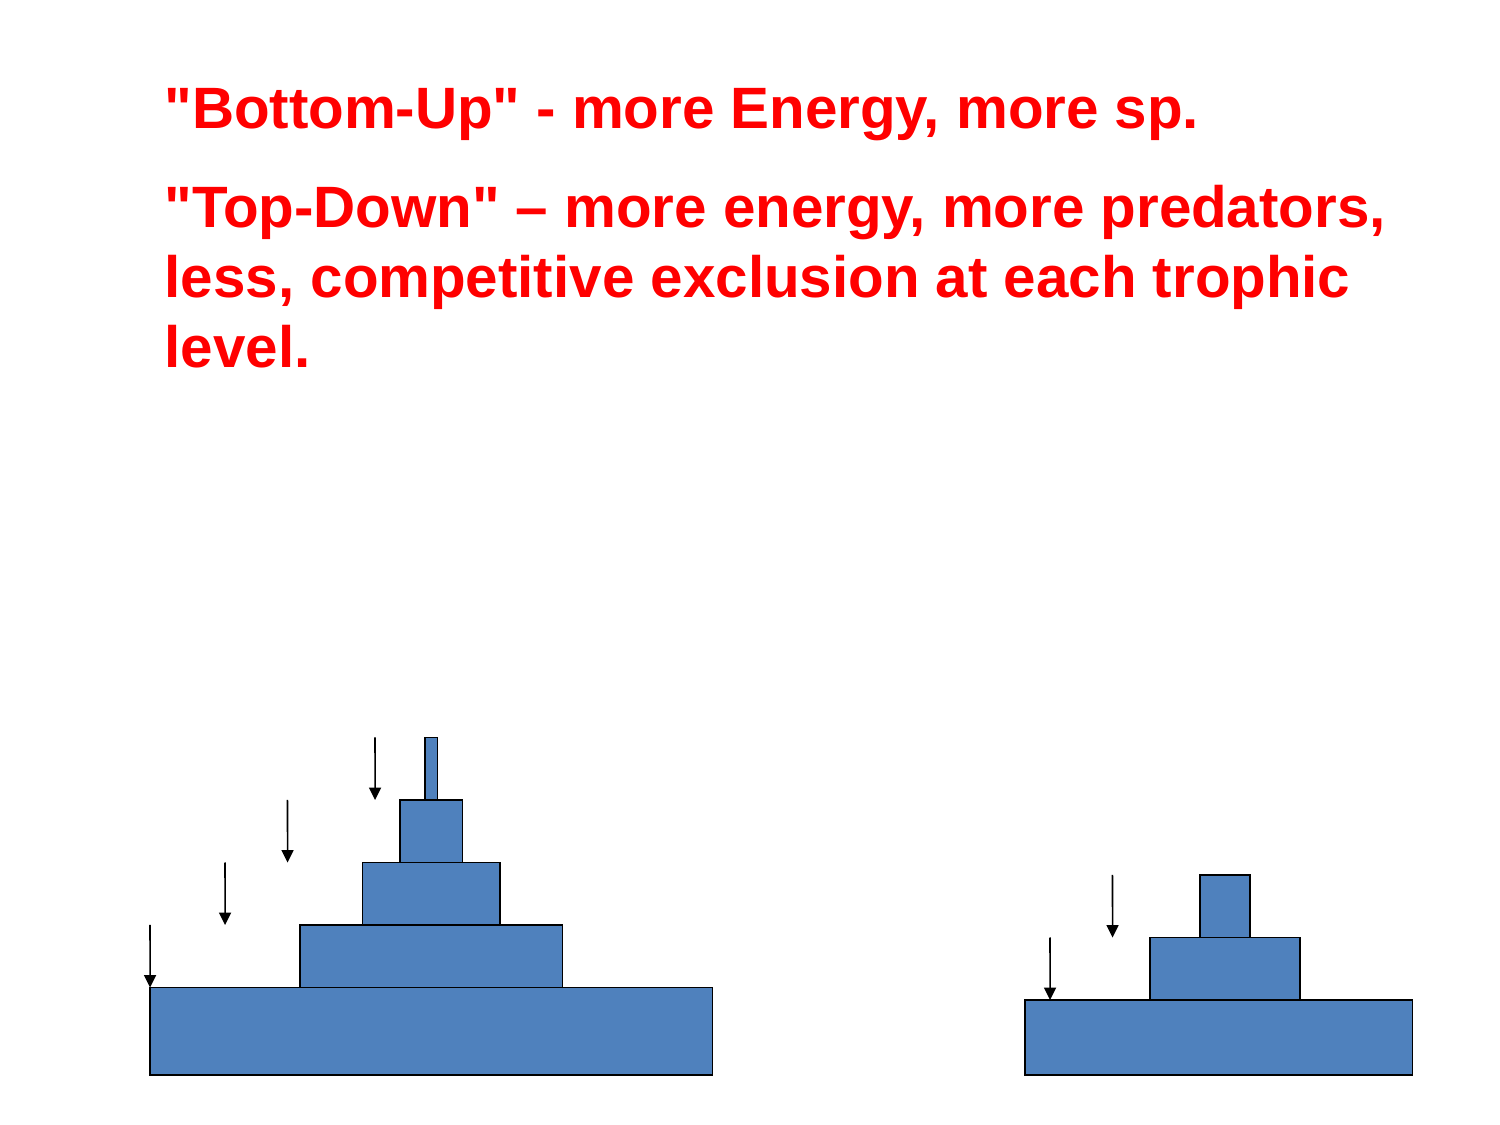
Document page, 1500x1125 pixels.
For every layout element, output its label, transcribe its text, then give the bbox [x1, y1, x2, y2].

text_box [143, 924, 157, 988]
text_box [218, 862, 232, 925]
text_box [300, 924, 563, 988]
text_box [368, 737, 382, 800]
text_box [399, 799, 463, 863]
text_box [1200, 874, 1250, 938]
text_box [150, 987, 713, 1075]
text_box [1106, 874, 1119, 938]
text_box [281, 799, 294, 863]
text_box [1149, 937, 1300, 1000]
text_box [1024, 999, 1413, 1075]
text_box "Bottom-Up" - more Energy, more sp. "Top-Down" – more energy, more predators, less, competitive exclusion at each trophic level. [150, 62, 1450, 387]
text_box [424, 737, 438, 800]
text_box [362, 862, 500, 925]
text_box [1043, 937, 1057, 1000]
